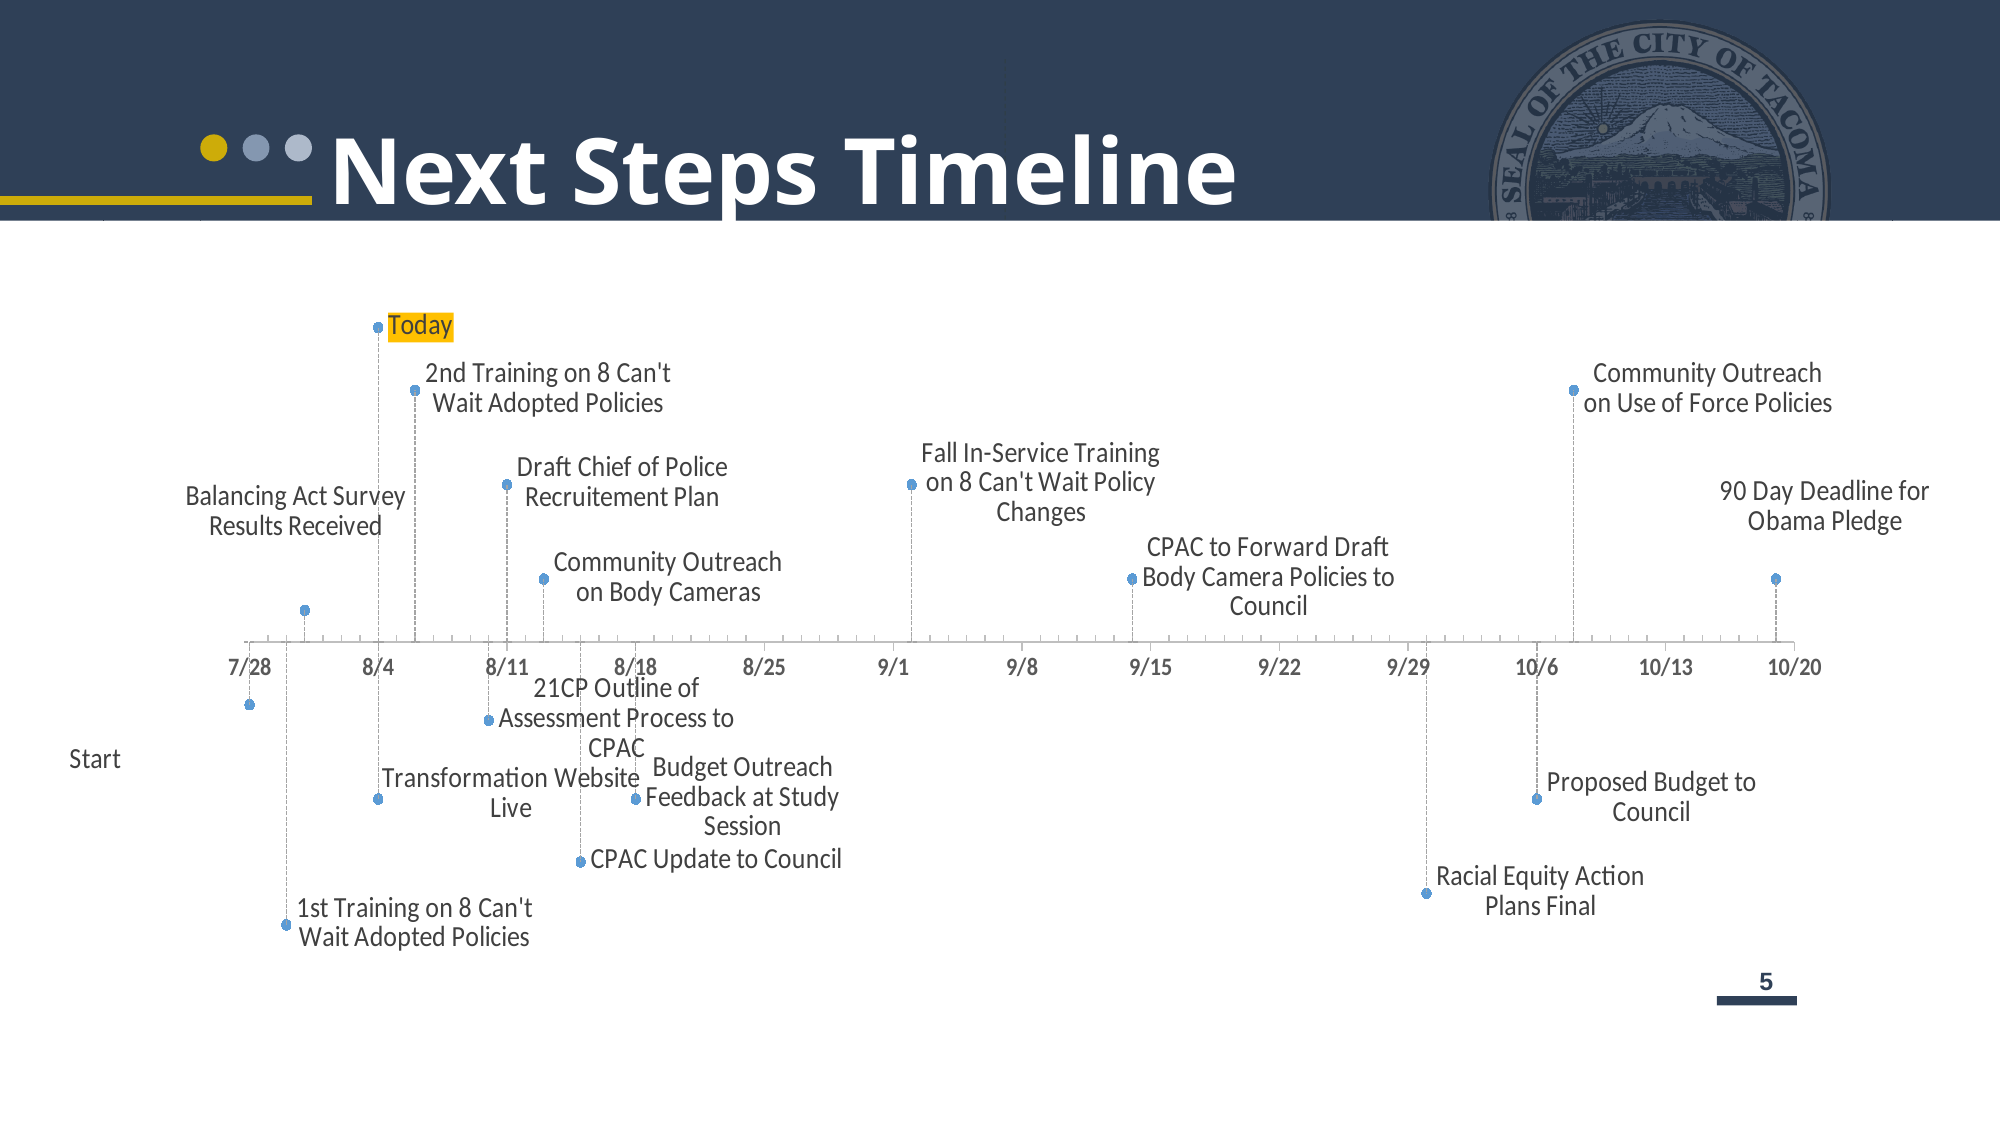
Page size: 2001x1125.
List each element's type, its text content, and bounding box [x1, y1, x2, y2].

title Next Steps Timeline [313, 118, 1694, 170]
chart [69, 170, 1931, 1048]
